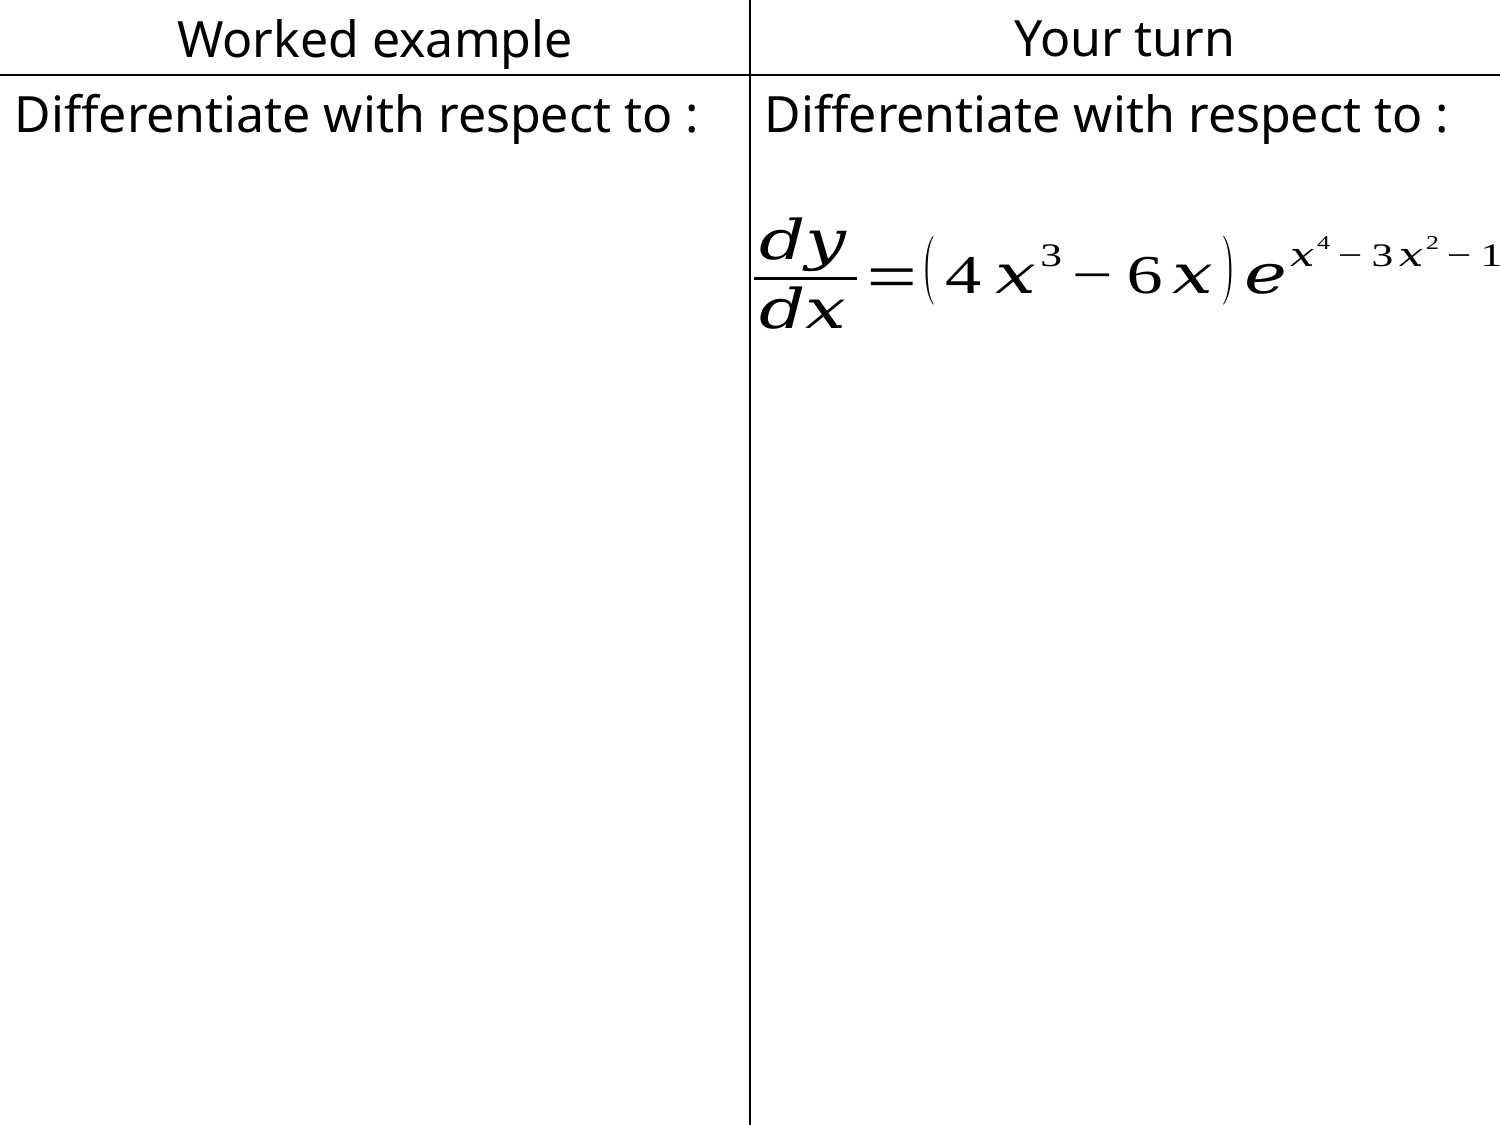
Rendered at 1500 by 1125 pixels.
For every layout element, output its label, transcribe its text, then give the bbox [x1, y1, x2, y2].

text_box Your turn [751, 0, 1500, 74]
text_box Worked example [0, 0, 749, 74]
